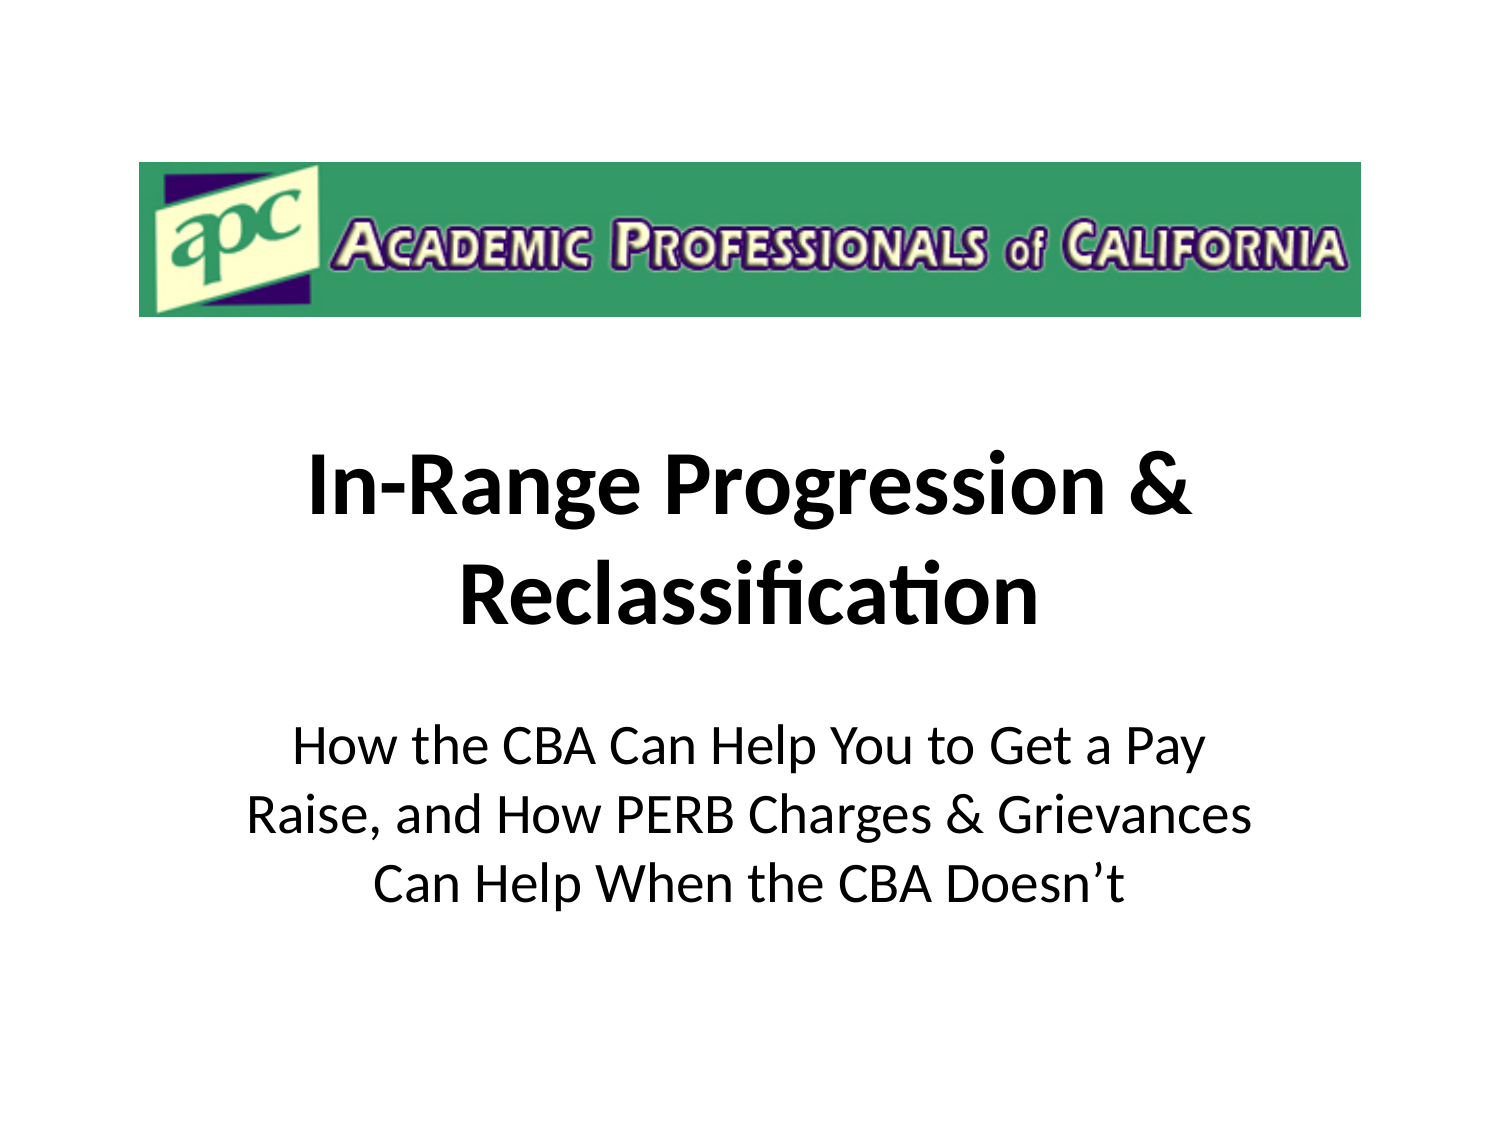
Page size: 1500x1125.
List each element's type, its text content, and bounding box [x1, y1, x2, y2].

subtitle How the CBA Can Help You to Get a Pay Raise, and How PERB Charges & Grievances Can Help When the CBA Doesn’t [225, 699, 1275, 988]
title In-Range Progression & Reclassification [112, 412, 1388, 654]
picture [139, 162, 1361, 317]
